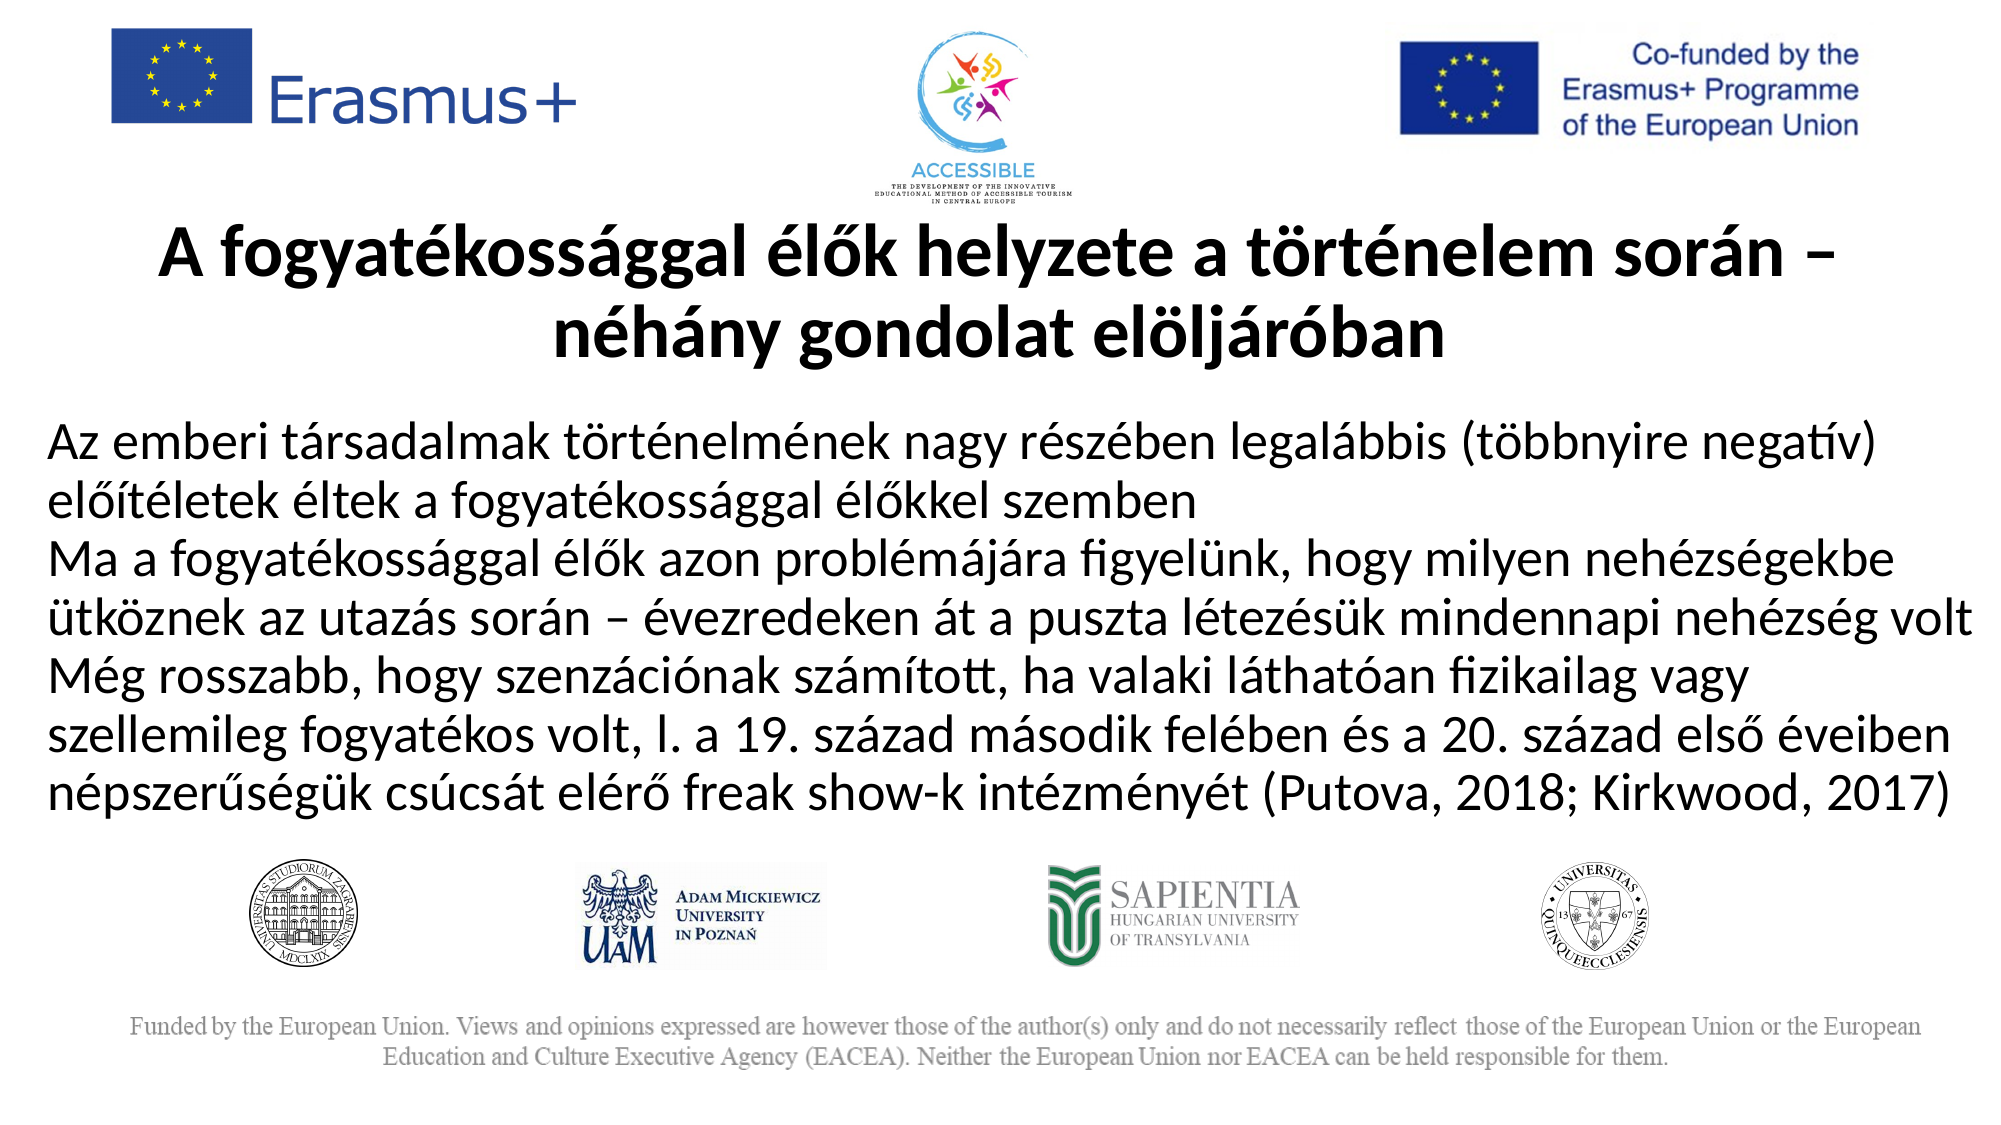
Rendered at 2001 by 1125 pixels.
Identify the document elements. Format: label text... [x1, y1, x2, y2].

picture [111, 28, 576, 124]
title Az emberi társadalmak történelmének nagy részében legalábbis (többnyire negatív) előítéletek éltek a fogyatékossággal élőkkel szemben Ma a fogyatékossággal élők azon problémájára figyelünk, hogy milyen nehézségekbe ütköznek az utazás során – évezredeken át a puszta létezésük mindennapi nehézség volt Még rosszabb, hogy szenzációnak számított, ha valaki láthatóan fizikailag vagy szellemileg fogyatékos volt, l. a 19. század második felében és a 20. század első éveiben népszerűségük csúcsát elérő freak show-k intézményét (Putova, 2018; Kirkwood, 2017) [32, 381, 2000, 830]
picture [1385, 22, 1874, 154]
text_box A fogyatékossággal élők helyzete a történelem során – néhány gondolat elöljáróban [76, 178, 1924, 382]
picture [860, 3, 1086, 230]
picture [249, 859, 358, 967]
picture [111, 1002, 1942, 1087]
picture [1541, 862, 1649, 970]
picture [575, 862, 827, 970]
picture [1048, 865, 1300, 967]
